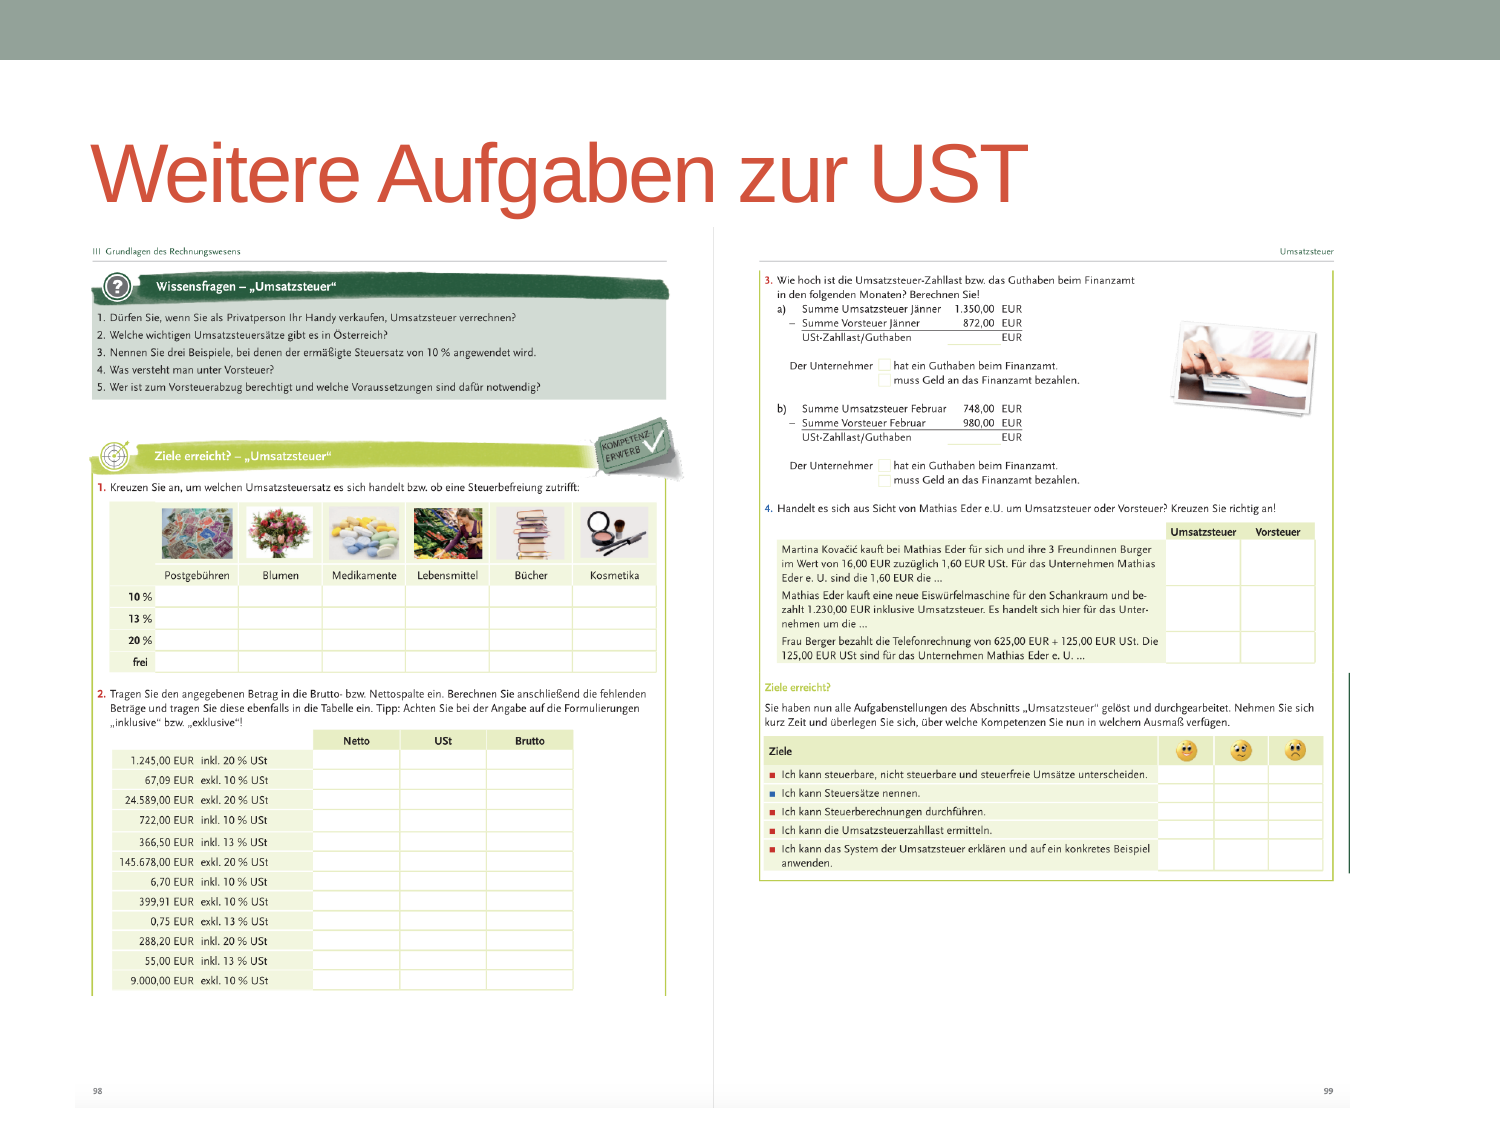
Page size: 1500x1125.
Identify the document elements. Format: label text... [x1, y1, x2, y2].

title Weitere Aufgaben zur UST [75, 87, 1425, 250]
picture [74, 227, 1351, 1108]
